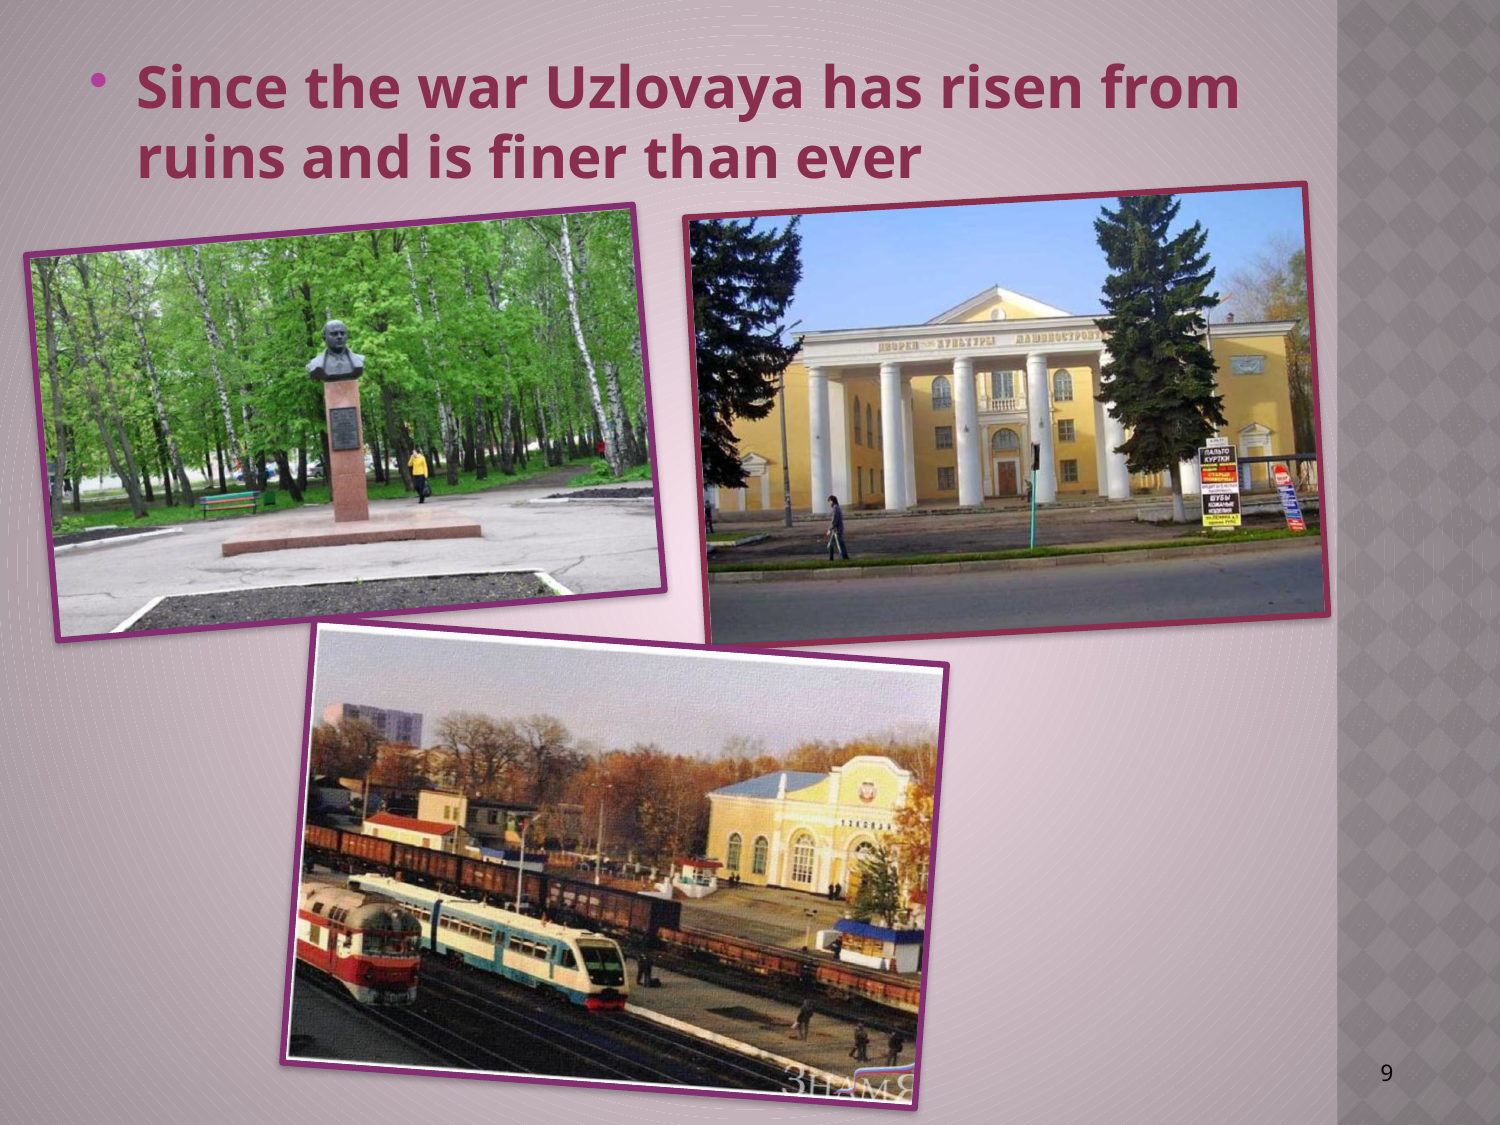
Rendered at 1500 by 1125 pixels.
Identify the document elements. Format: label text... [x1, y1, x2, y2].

picture [316, 623, 588, 643]
picture [31, 259, 38, 346]
picture [699, 203, 1315, 630]
picture [286, 945, 295, 1060]
picture [712, 637, 840, 643]
picture [652, 489, 661, 588]
picture [300, 644, 929, 1084]
picture [43, 210, 647, 614]
picture [1319, 523, 1324, 611]
list Since the war Uzlovaya has risen from ruins and is finer than ever [76, 42, 1265, 244]
picture [933, 667, 943, 798]
picture [747, 1092, 912, 1104]
picture [689, 221, 694, 299]
picture [1046, 188, 1302, 202]
slide_number 9 [1352, 1046, 1394, 1090]
picture [60, 622, 230, 636]
